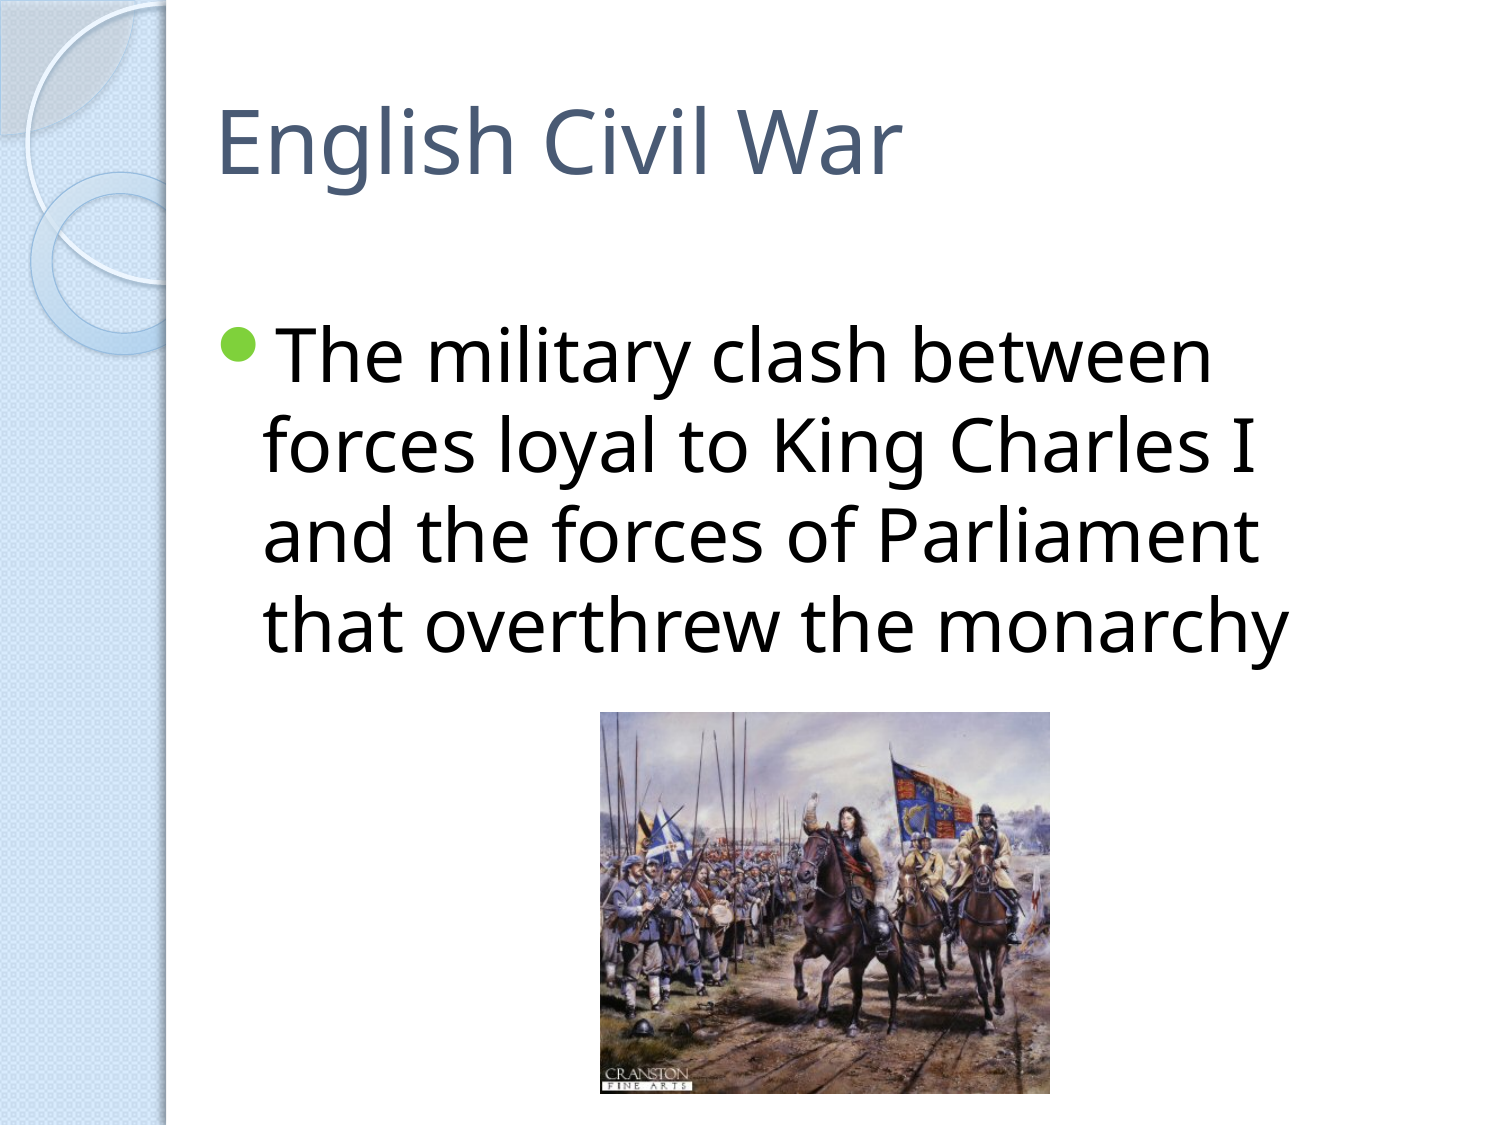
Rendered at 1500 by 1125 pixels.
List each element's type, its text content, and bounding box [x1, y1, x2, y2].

picture [599, 712, 1051, 1095]
title English Civil War [200, 45, 1466, 233]
list The military clash between forces loyal to King Charles I and the forces of Parliament that overthrew the monarchy [187, 299, 1425, 1038]
